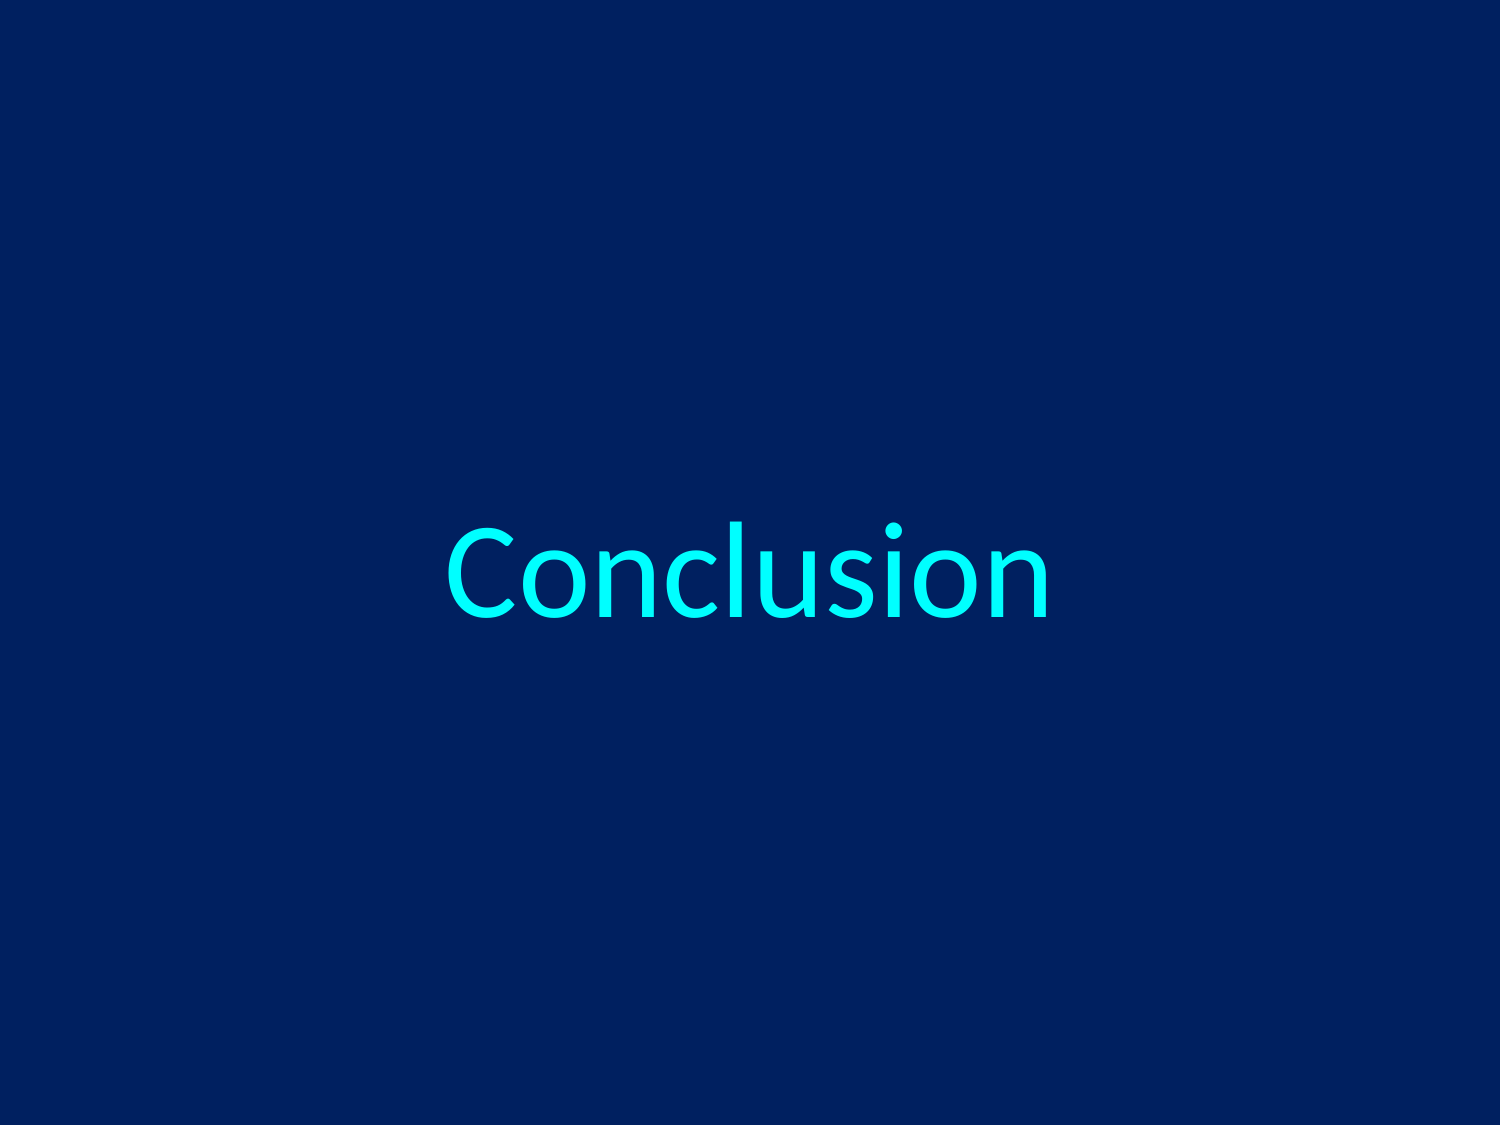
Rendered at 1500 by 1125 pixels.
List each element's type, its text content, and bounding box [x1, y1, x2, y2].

title Conclusion [0, 468, 1500, 657]
